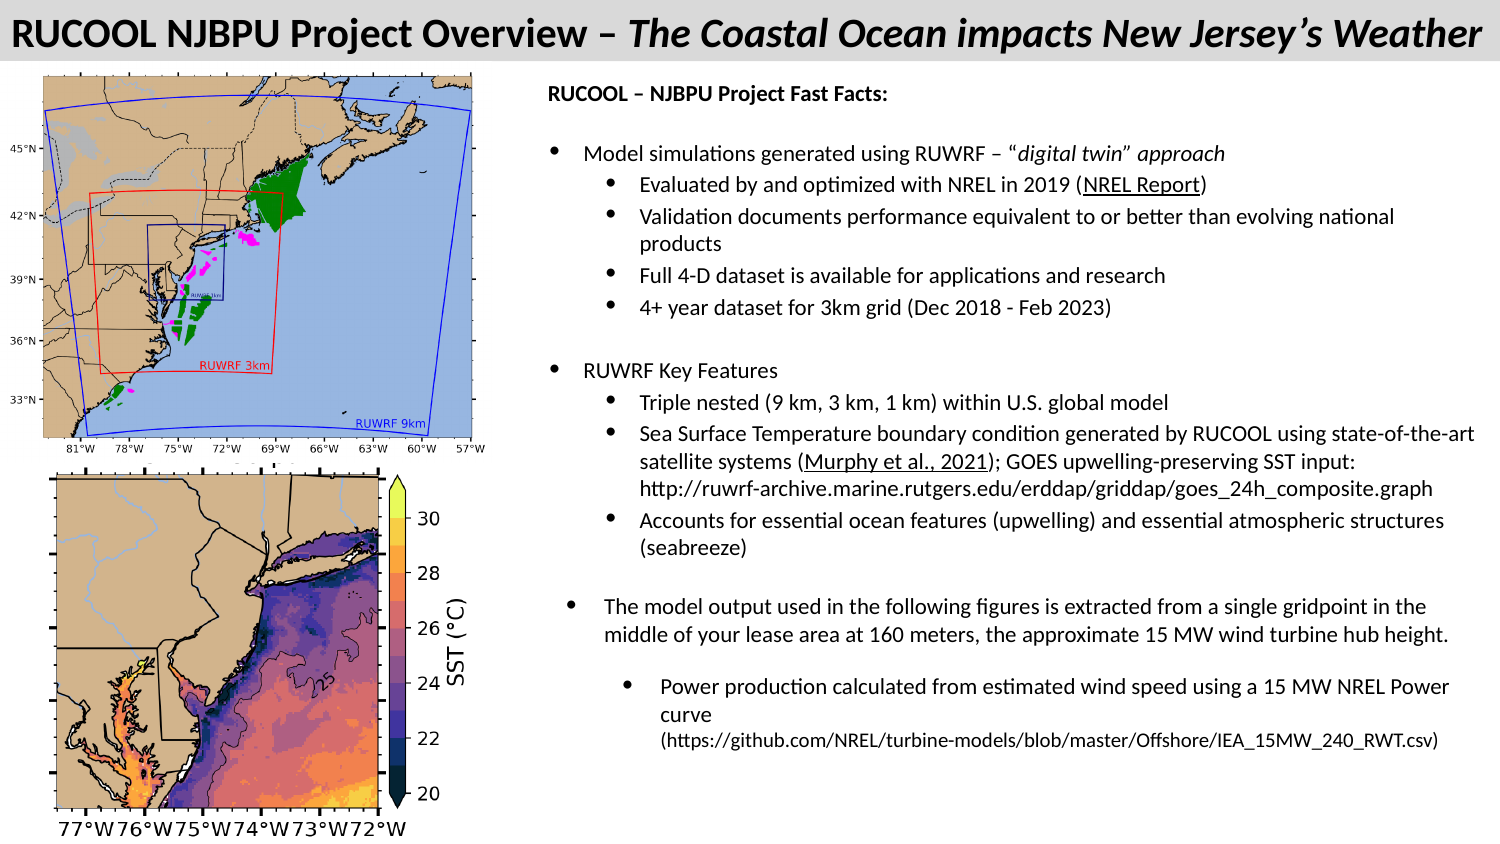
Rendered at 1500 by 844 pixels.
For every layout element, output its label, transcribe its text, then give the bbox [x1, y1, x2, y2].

text_box RUCOOL – NJBPU Project Fast Facts: Model simulations generated using RUWRF – “digital twin” approach Evaluated by and optimized with NREL in 2019 (NREL Report) Validation documents performance equivalent to or better than evolving national products Full 4-D dataset is available for applications and research 4+ year dataset for 3km grid (Dec 2018 - Feb 2023) RUWRF Key Features Triple nested (9 km, 3 km, 1 km) within U.S. global model Sea Surface Temperature boundary condition generated by RUCOOL using state-of-the-art satellite systems (Murphy et al., 2021); GOES upwelling-preserving SST input: http://ruwrf-archive.marine.rutgers.edu/erddap/griddap/goes_24h_composite.graph Accounts for essential ocean features (upwelling) and essential atmospheric structures (seabreeze) The model output used in the following figures is extracted from a single gridpoint in the middle of your lease area at 160 meters, the approximate 15 MW wind turbine hub height. Power production calculated from estimated wind speed using a 15 MW NREL Power curve (https://github.com/NREL/turbine-models/blob/master/Offshore/IEA_15MW_240_RWT.csv) [536, 73, 1493, 826]
picture [0, 61, 493, 844]
text_box RUCOOL NJBPU Project Overview – The Coastal Ocean impacts New Jersey’s Weather [0, 0, 1500, 62]
